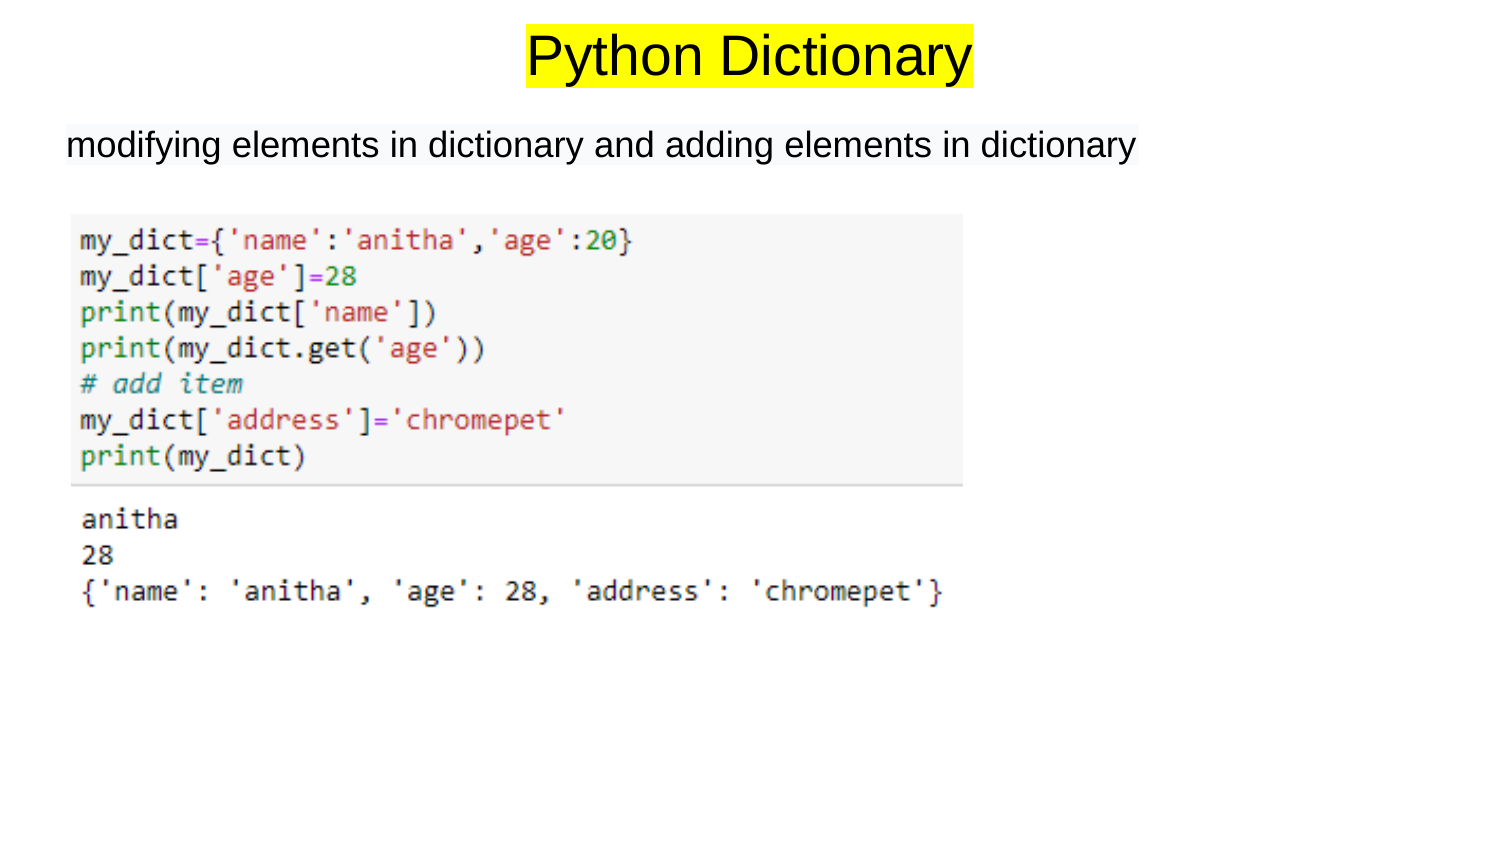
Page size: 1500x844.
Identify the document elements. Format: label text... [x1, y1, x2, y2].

picture [70, 214, 964, 621]
list modifying elements in dictionary and adding elements in dictionary [51, 102, 1449, 750]
title Python Dictionary [51, 9, 1449, 102]
